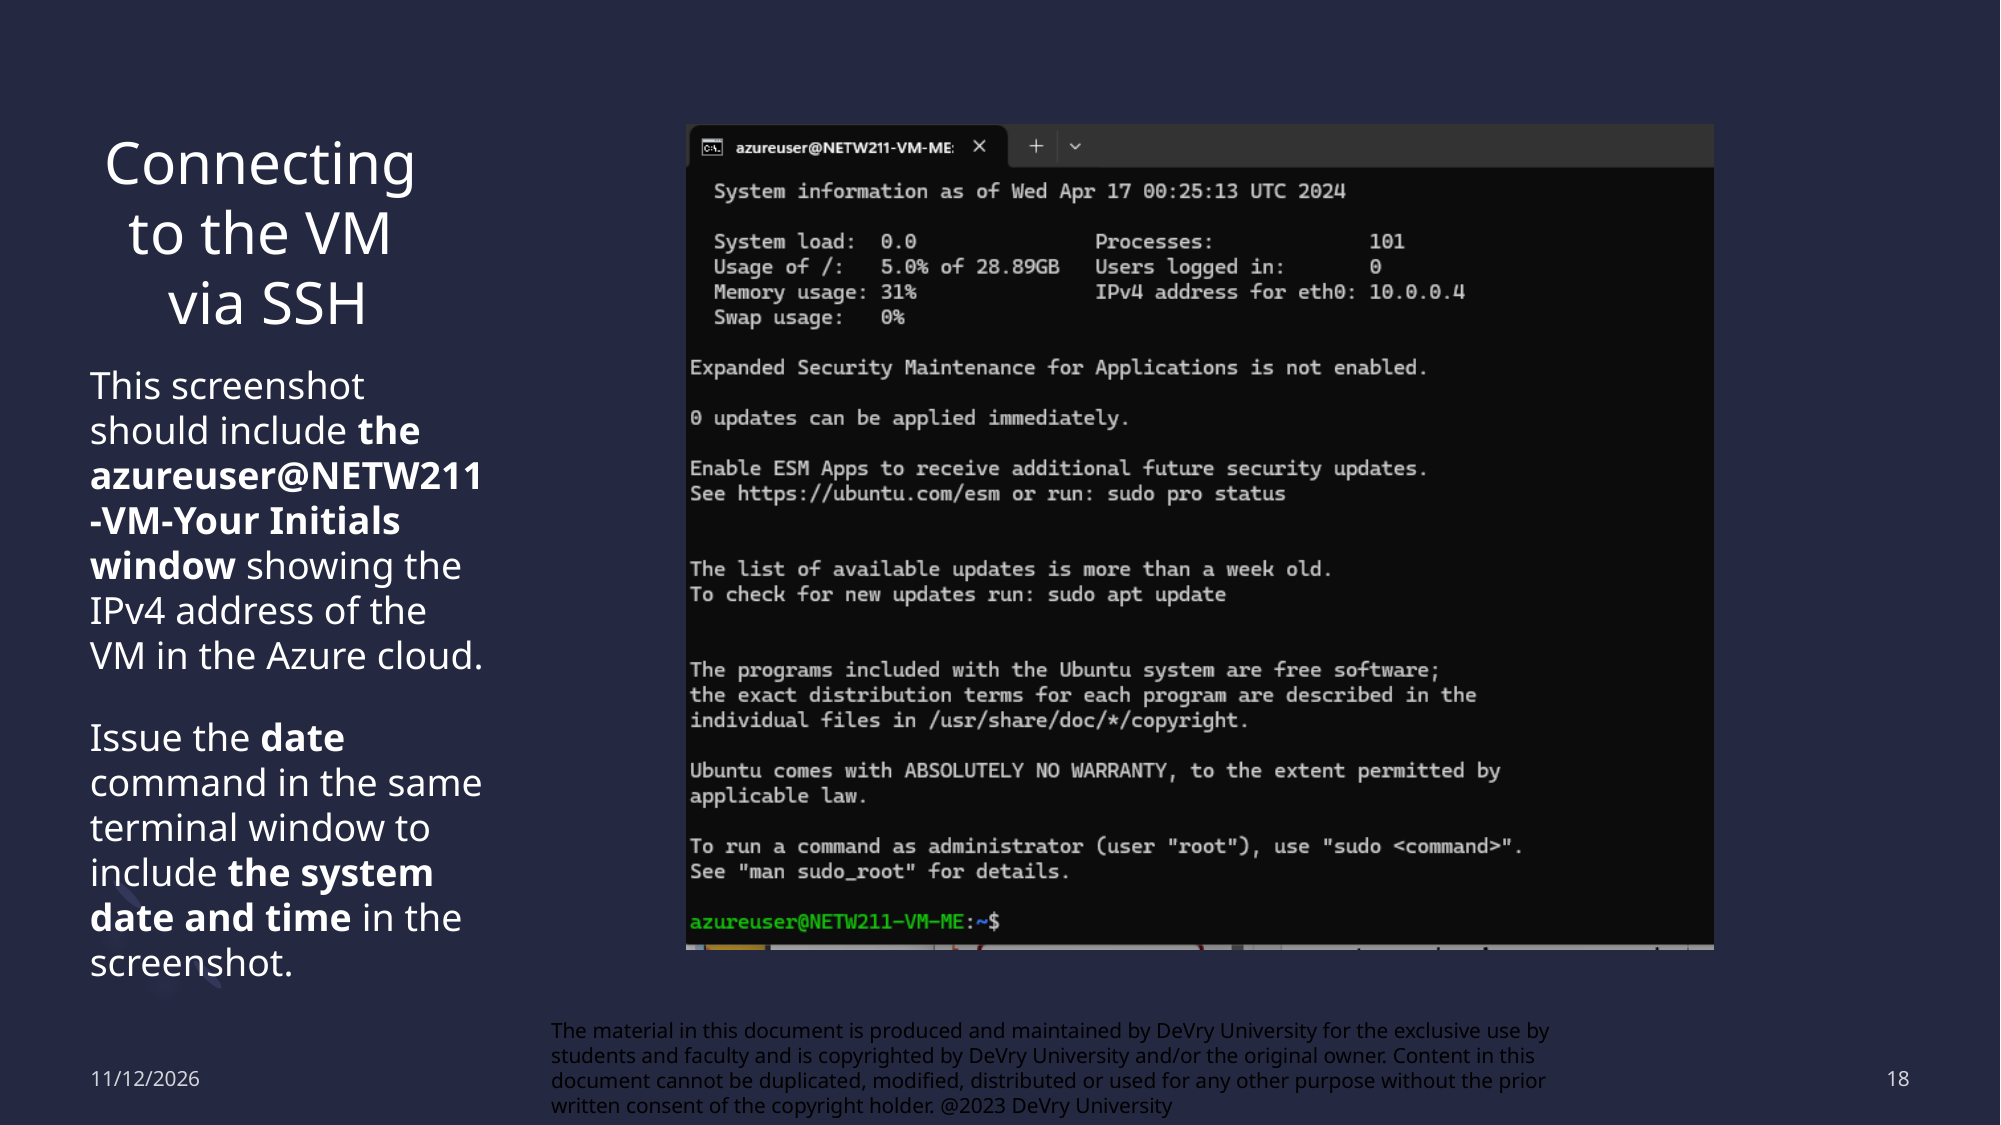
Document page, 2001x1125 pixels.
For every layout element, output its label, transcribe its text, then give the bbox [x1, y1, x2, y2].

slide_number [90, 1067, 522, 1093]
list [686, 124, 1714, 950]
text_box Connecting to the VM via SSH [74, 137, 463, 325]
footer The material in this document is produced and maintained by DeVry University for the exclusive use by students and faculty and is copyrighted by DeVry University and/or the original owner. Content in this document cannot be duplicated, modified, distributed or used for any other purpose without the prior written consent of the copyright holder. @2023 DeVry University [551, 1067, 1598, 1093]
text_box This screenshot should include the azureuser@NETW211-VM-Your Initials window showing the IPv4 address of the VM in the Azure cloud. Issue the date command in the same terminal window to include the system date and time in the screenshot. [75, 354, 500, 963]
slide_number 18 [1632, 1067, 1910, 1093]
